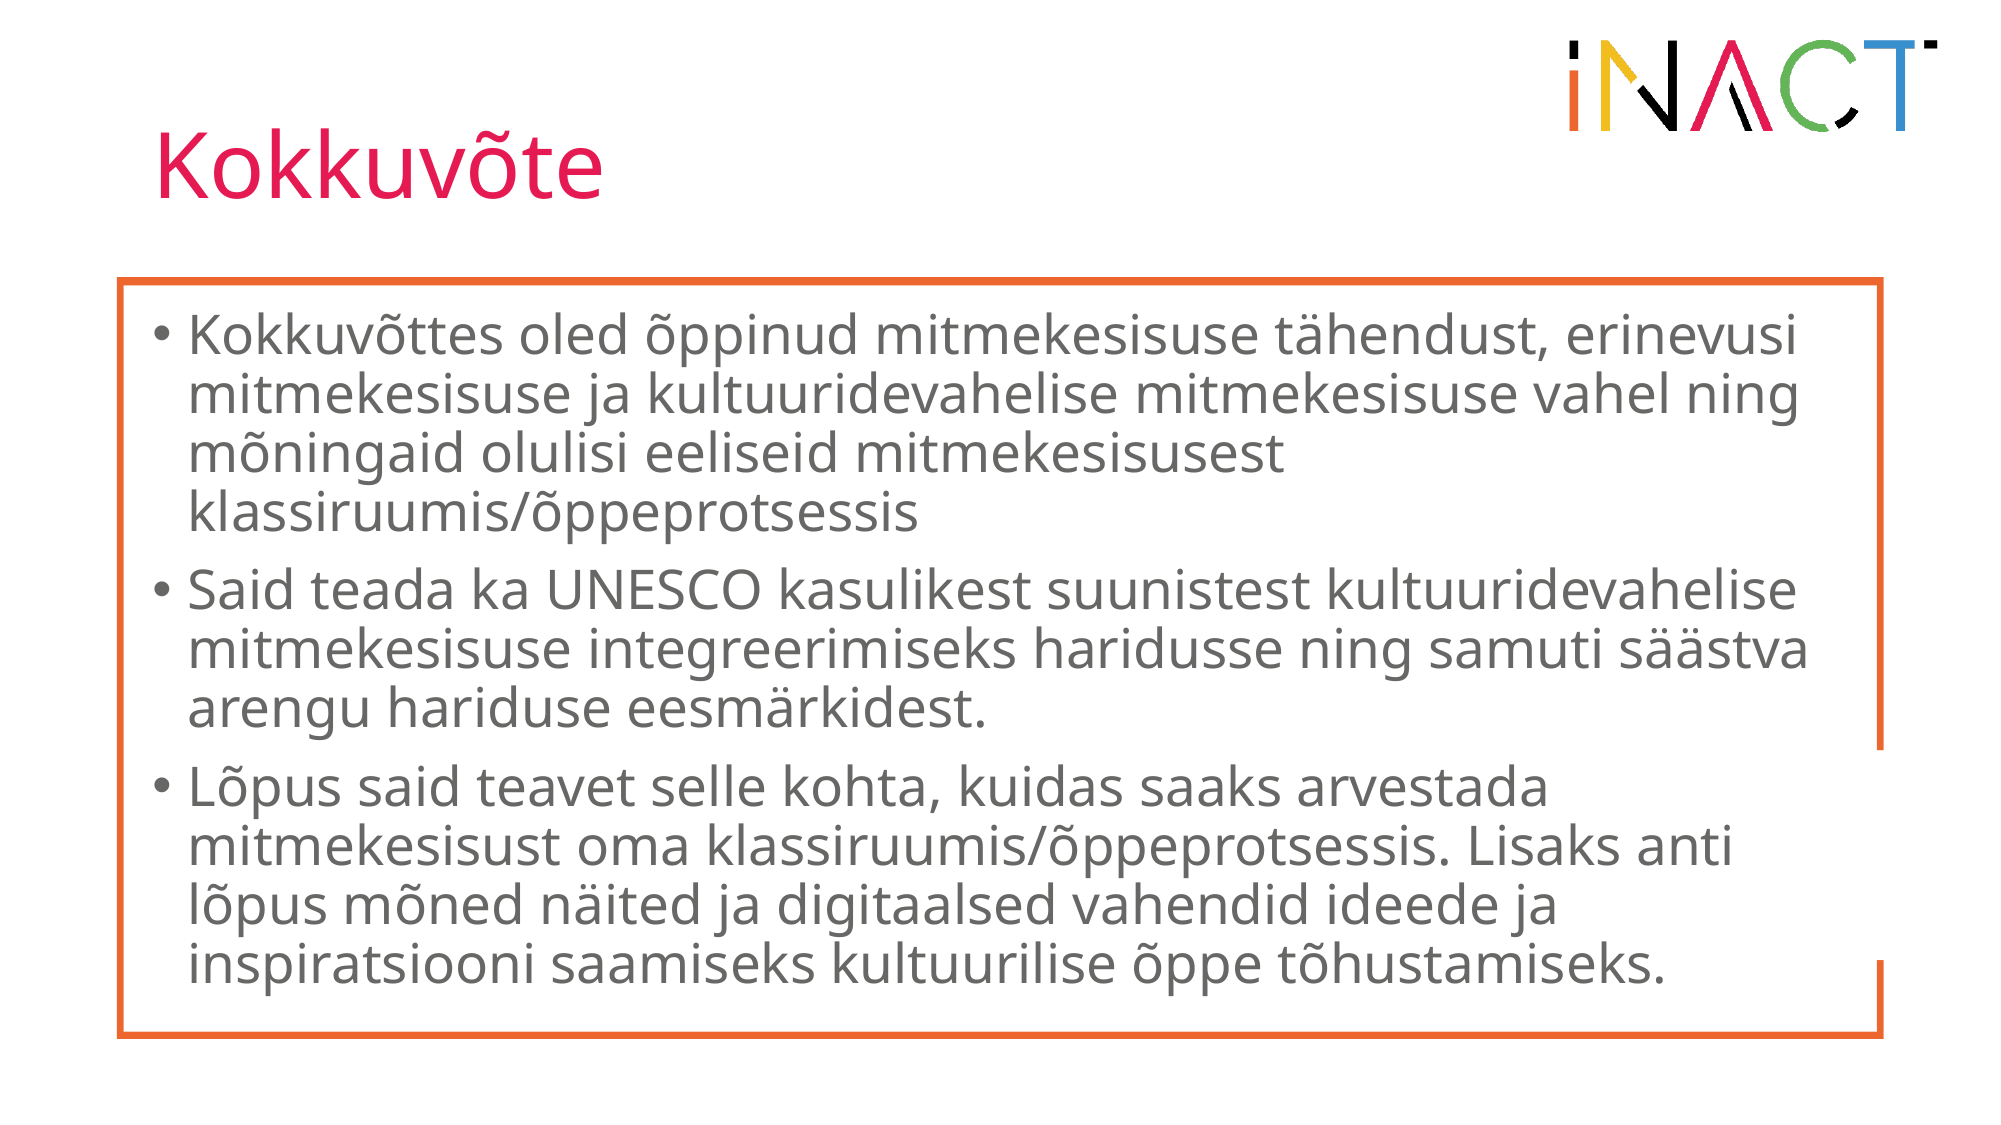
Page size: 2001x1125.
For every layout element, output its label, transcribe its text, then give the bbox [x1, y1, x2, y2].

title Kokkuvõte [137, 59, 1863, 278]
list Kokkuvõttes oled õppinud mitmekesisuse tähendust, erinevusi mitmekesisuse ja kultuuridevahelise mitmekesisuse vahel ning mõningaid olulisi eeliseid mitmekesisusest klassiruumis/õppeprotsessis Said teada ka UNESCO kasulikest suunistest kultuuridevahelise mitmekesisuse integreerimiseks haridusse ning samuti säästva arengu hariduse eesmärkidest. Lõpus said teavet selle kohta, kuidas saaks arvestada mitmekesisust oma klassiruumis/õppeprotsessis. Lisaks anti lõpus mõned näited ja digitaalsed vahendid ideede ja inspiratsiooni saamiseks kultuurilise õppe tõhustamiseks. [137, 299, 1863, 1014]
picture [1515, 0, 1991, 271]
picture [116, 277, 1884, 1039]
